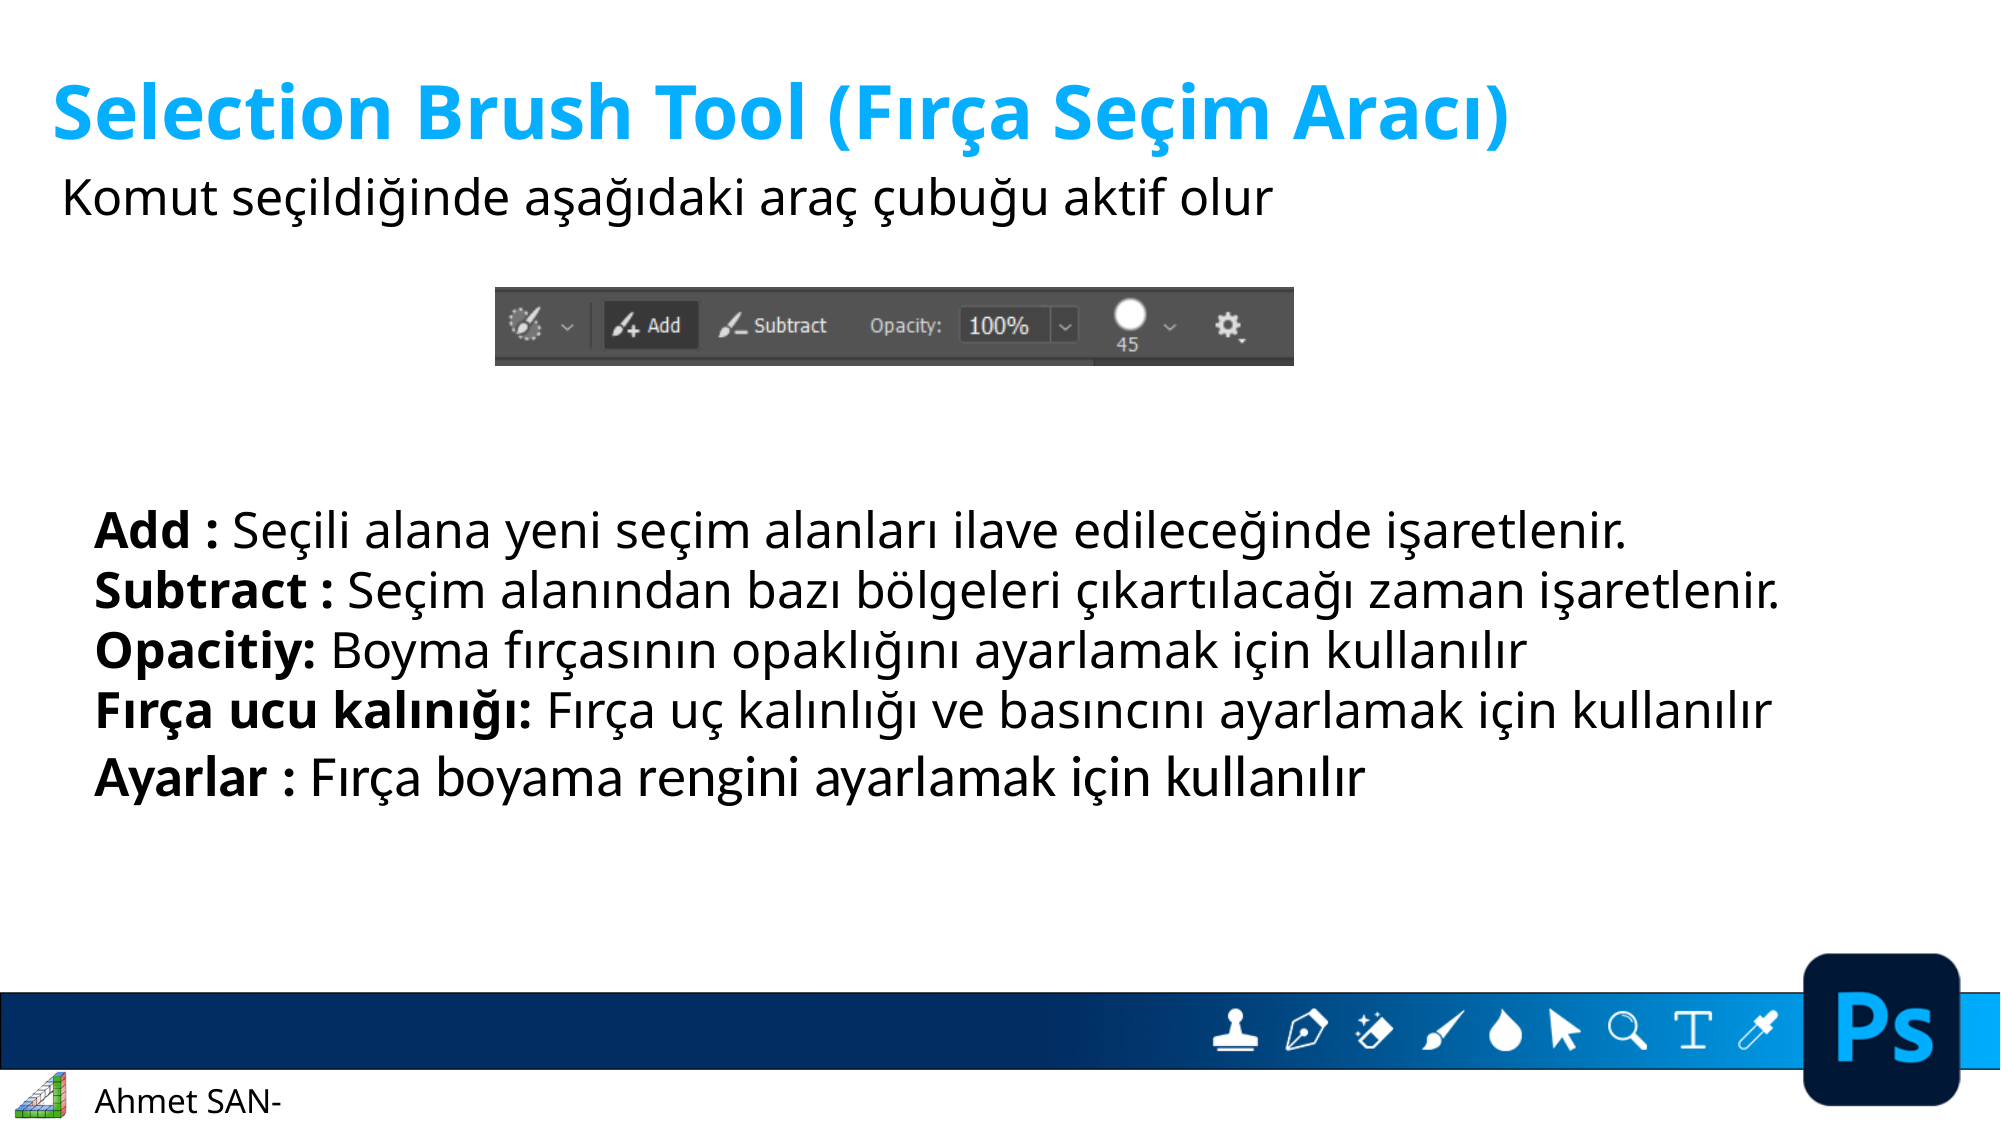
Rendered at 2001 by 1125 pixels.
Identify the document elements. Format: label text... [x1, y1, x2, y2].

title Selection Brush Tool (Fırça Seçim Aracı) [37, 18, 1878, 163]
text_box Add : Seçili alana yeni seçim alanları ilave edileceğinde işaretlenir. Subtract : Seçim alanından bazı bölgeleri çıkartılacağı zaman işaretlenir. Opacitiy: Boyma fırçasının opaklığını ayarlamak için kullanılır Fırça ucu kalınığı: Fırça uç kalınlığı ve basıncını ayarlamak için kullanılır Ayarlar : Fırça boyama rengini ayarlamak için kullanılır [79, 490, 1857, 856]
text_box Ahmet SAN-Karamürsel [79, 1072, 466, 1125]
picture [0, 0, 2001, 1125]
list Komut seçildiğinde aşağıdaki araç çubuğu aktif olur [46, 146, 1951, 592]
